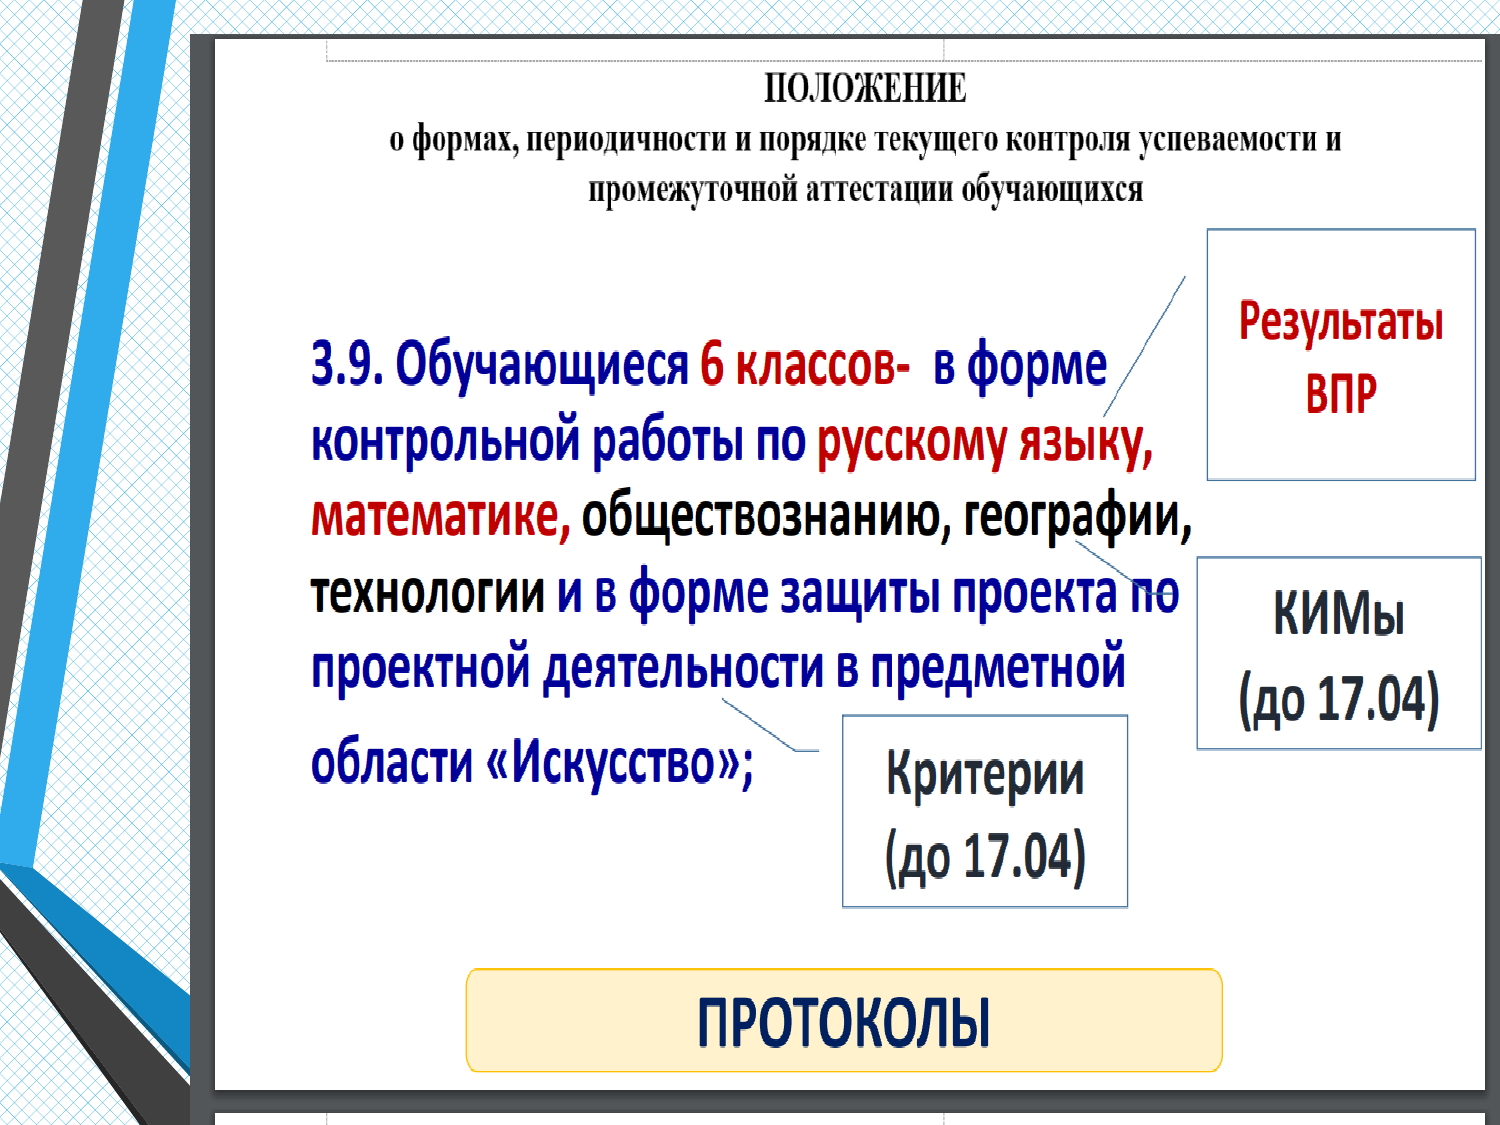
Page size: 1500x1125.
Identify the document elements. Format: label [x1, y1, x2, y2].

picture [190, 34, 1500, 1125]
